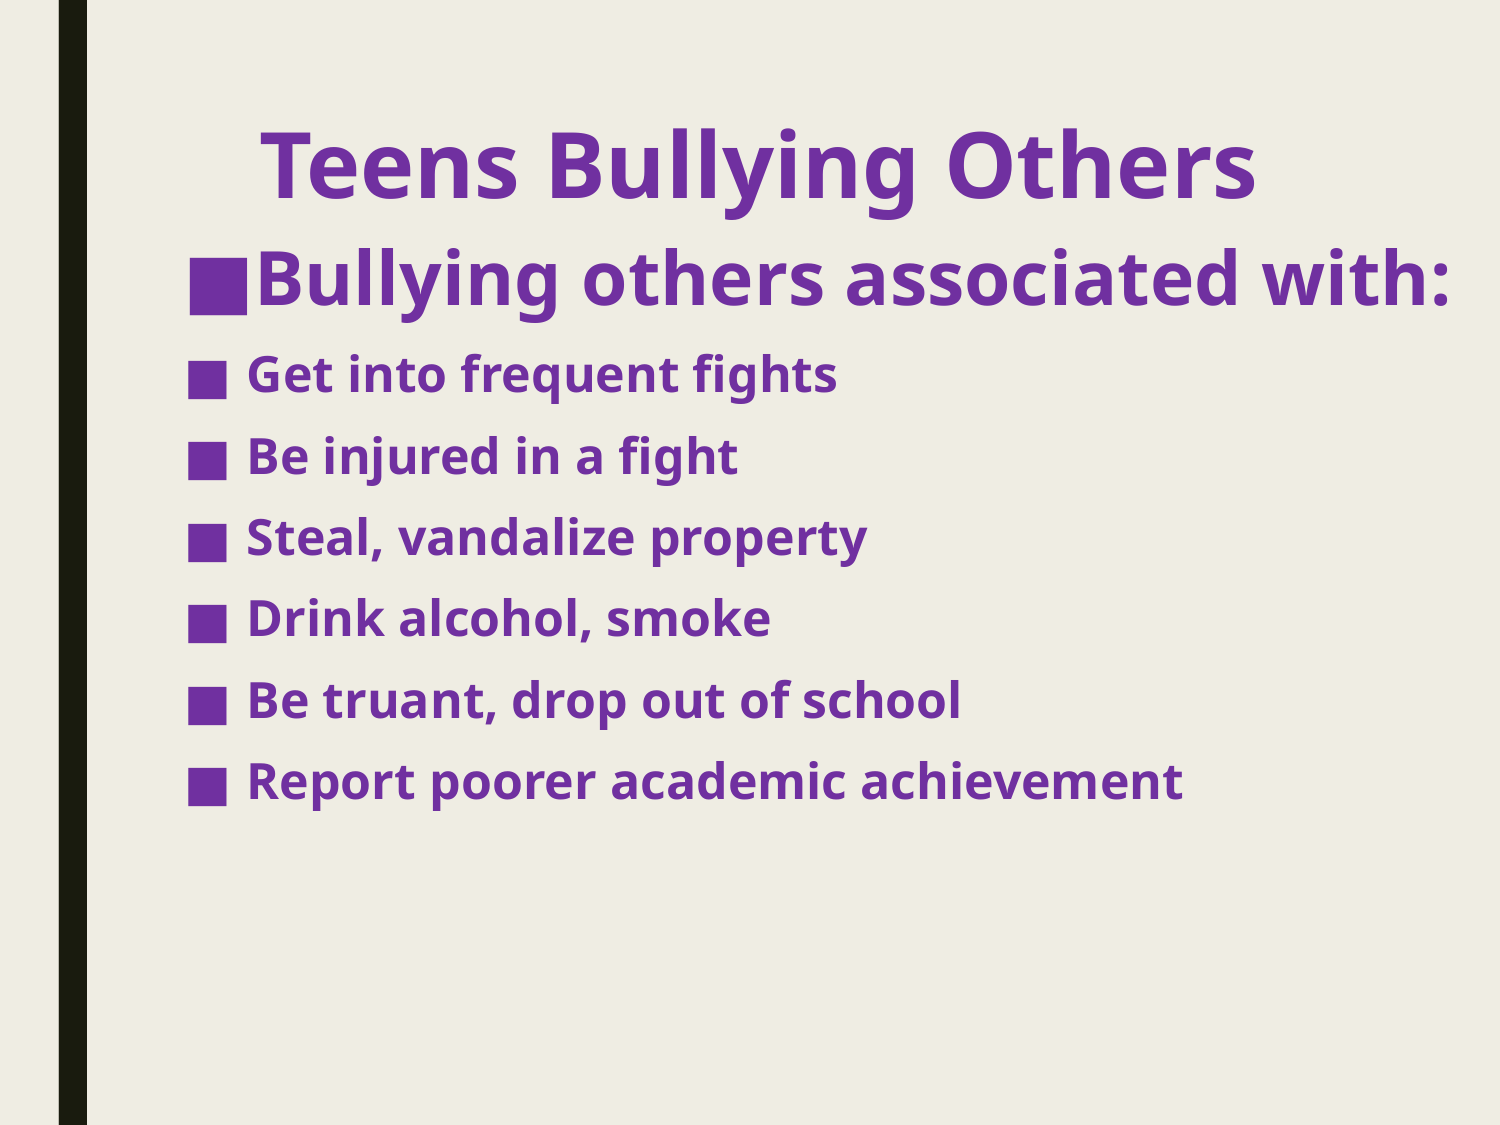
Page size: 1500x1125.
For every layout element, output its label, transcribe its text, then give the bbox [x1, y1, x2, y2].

title Teens Bullying Others [168, 112, 1351, 230]
list Bullying others associated with: Get into frequent fights Be injured in a fight Steal, vandalize property Drink alcohol, smoke Be truant, drop out of school Report poorer academic achievement [168, 230, 1477, 1079]
